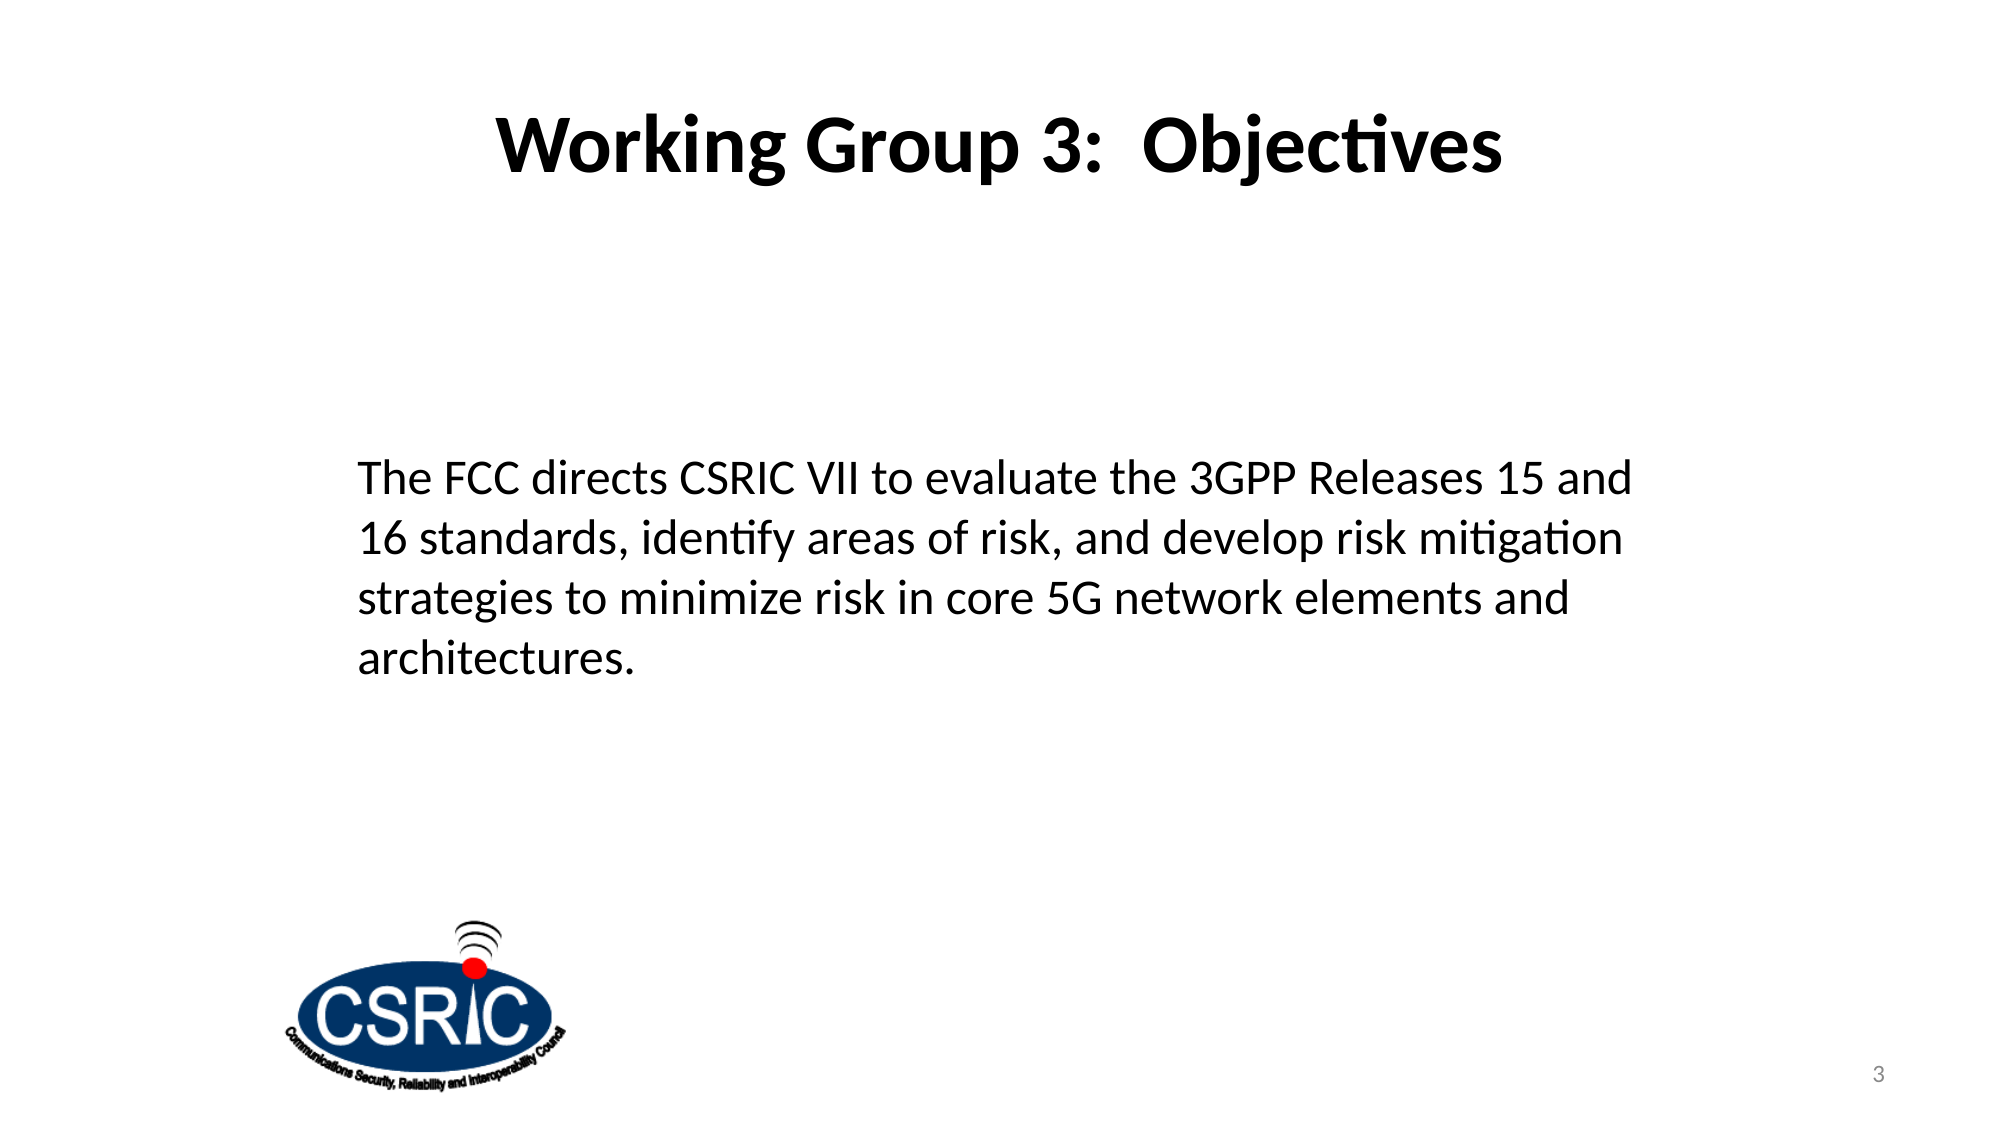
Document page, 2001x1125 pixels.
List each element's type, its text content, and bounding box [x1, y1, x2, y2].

slide_number 3 [1433, 1042, 1900, 1103]
list The FCC directs CSRIC VII to evaluate the 3GPP Releases 15 and 16 standards, identify areas of risk, and develop risk mitigation strategies to minimize risk in core 5G network elements and architectures. [342, 292, 1693, 1096]
title Working Group 3: Objectives [99, 45, 1900, 233]
picture [279, 916, 573, 1096]
